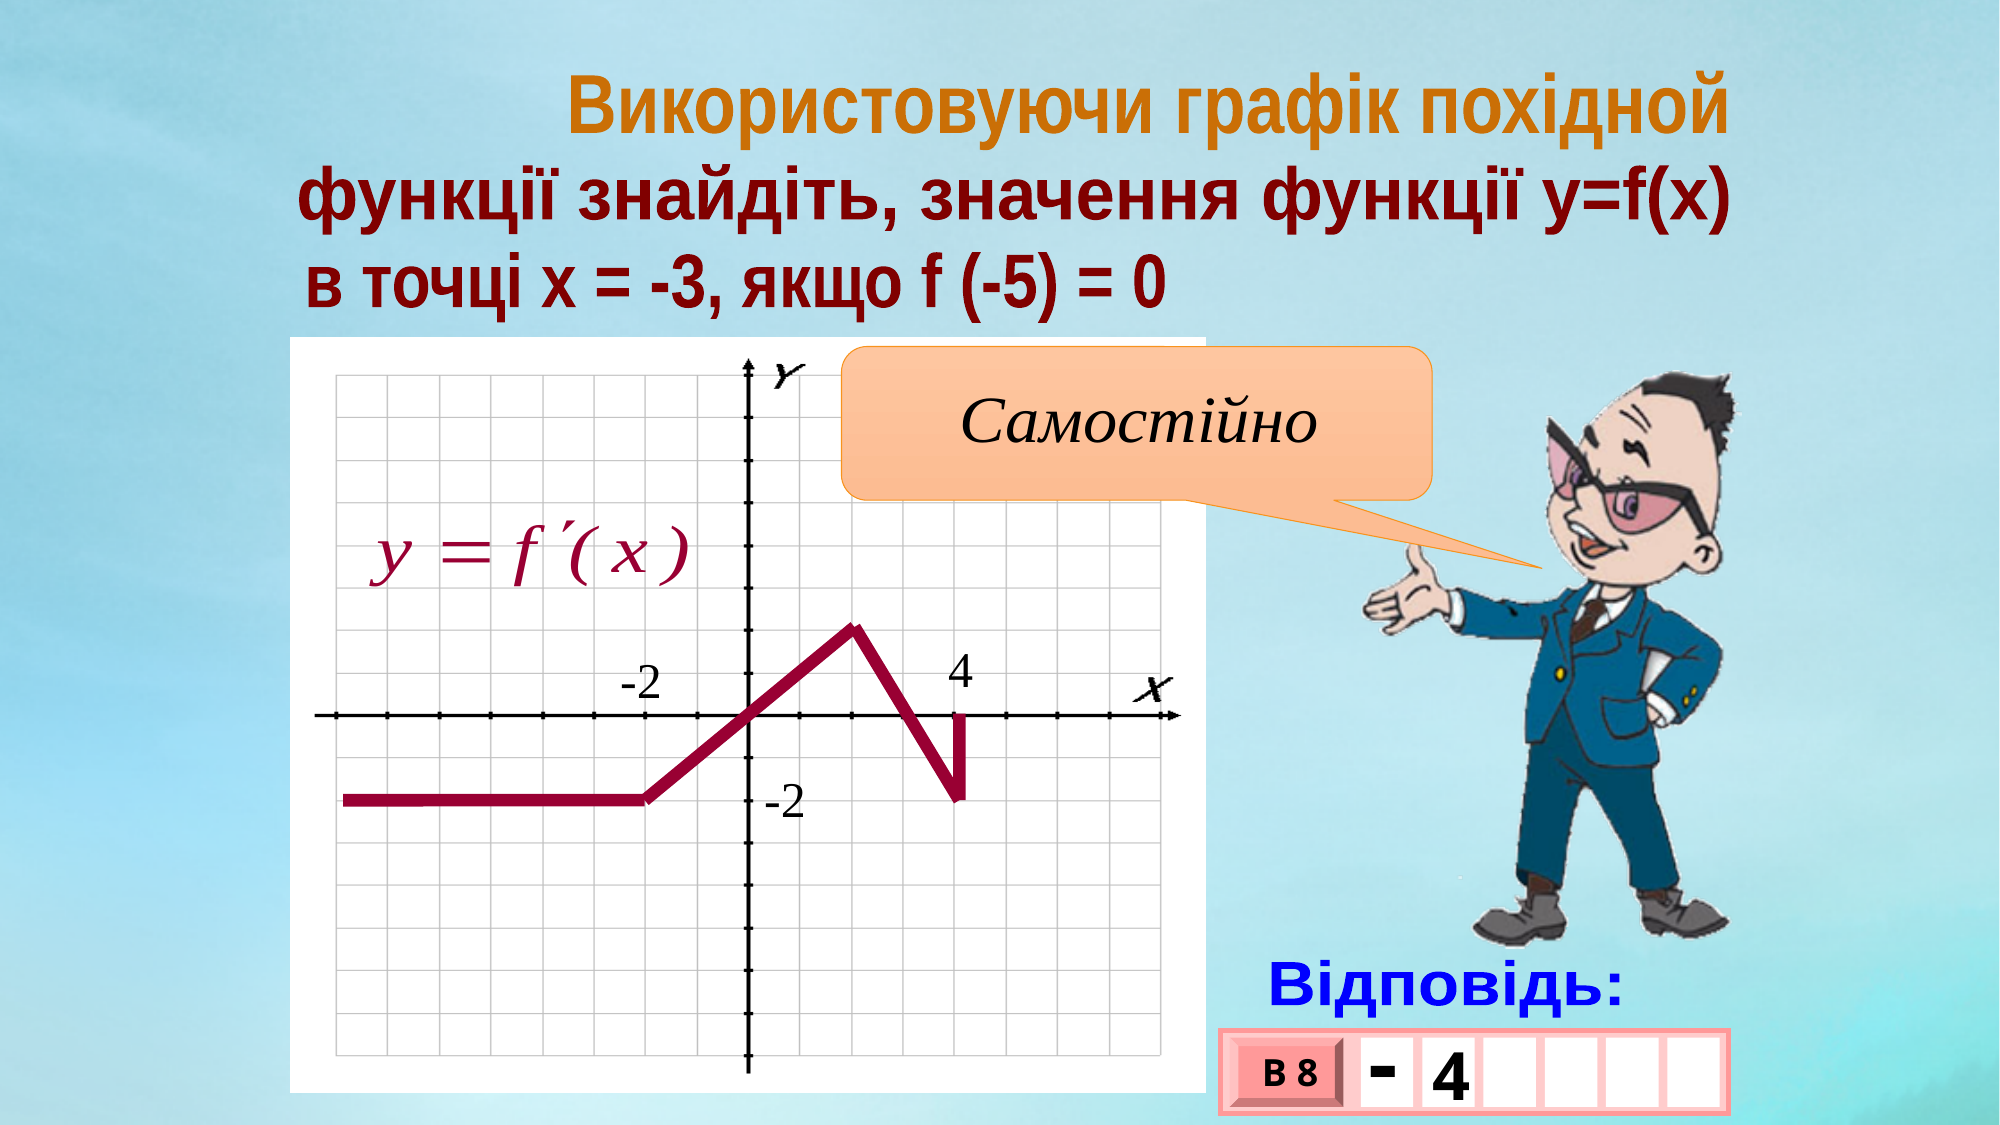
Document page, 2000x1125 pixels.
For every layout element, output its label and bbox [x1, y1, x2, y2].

picture [0, 0, 2000, 1125]
text_box [249, 337, 1206, 1093]
text_box [1220, 959, 1729, 1123]
text_box [841, 346, 1742, 949]
